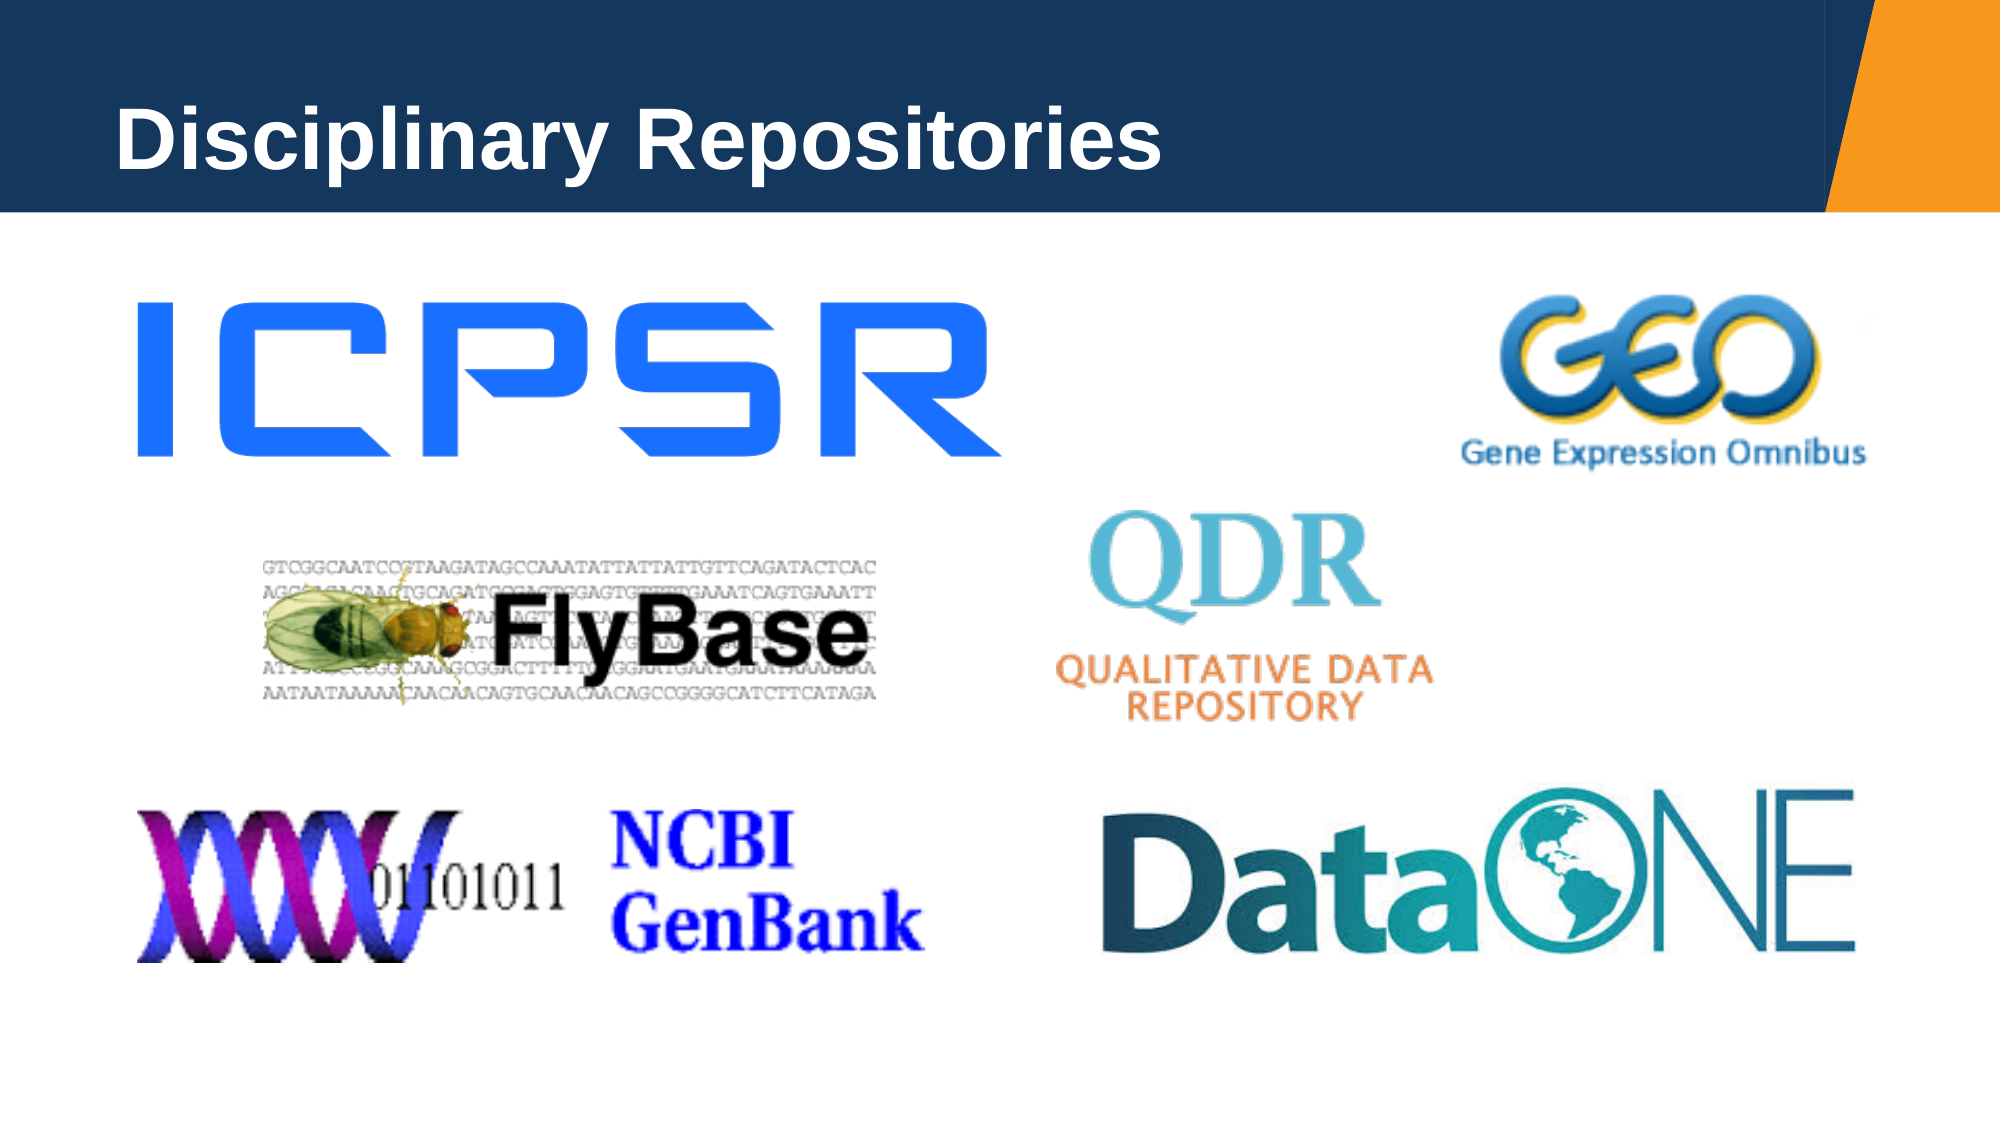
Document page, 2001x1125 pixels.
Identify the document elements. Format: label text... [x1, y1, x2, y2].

picture [1099, 781, 1863, 963]
picture [137, 808, 925, 963]
picture [1436, 272, 1902, 487]
picture [1055, 510, 1438, 725]
picture [137, 302, 1002, 457]
picture [262, 557, 876, 708]
title Disciplinary Repositories [99, 53, 1917, 230]
